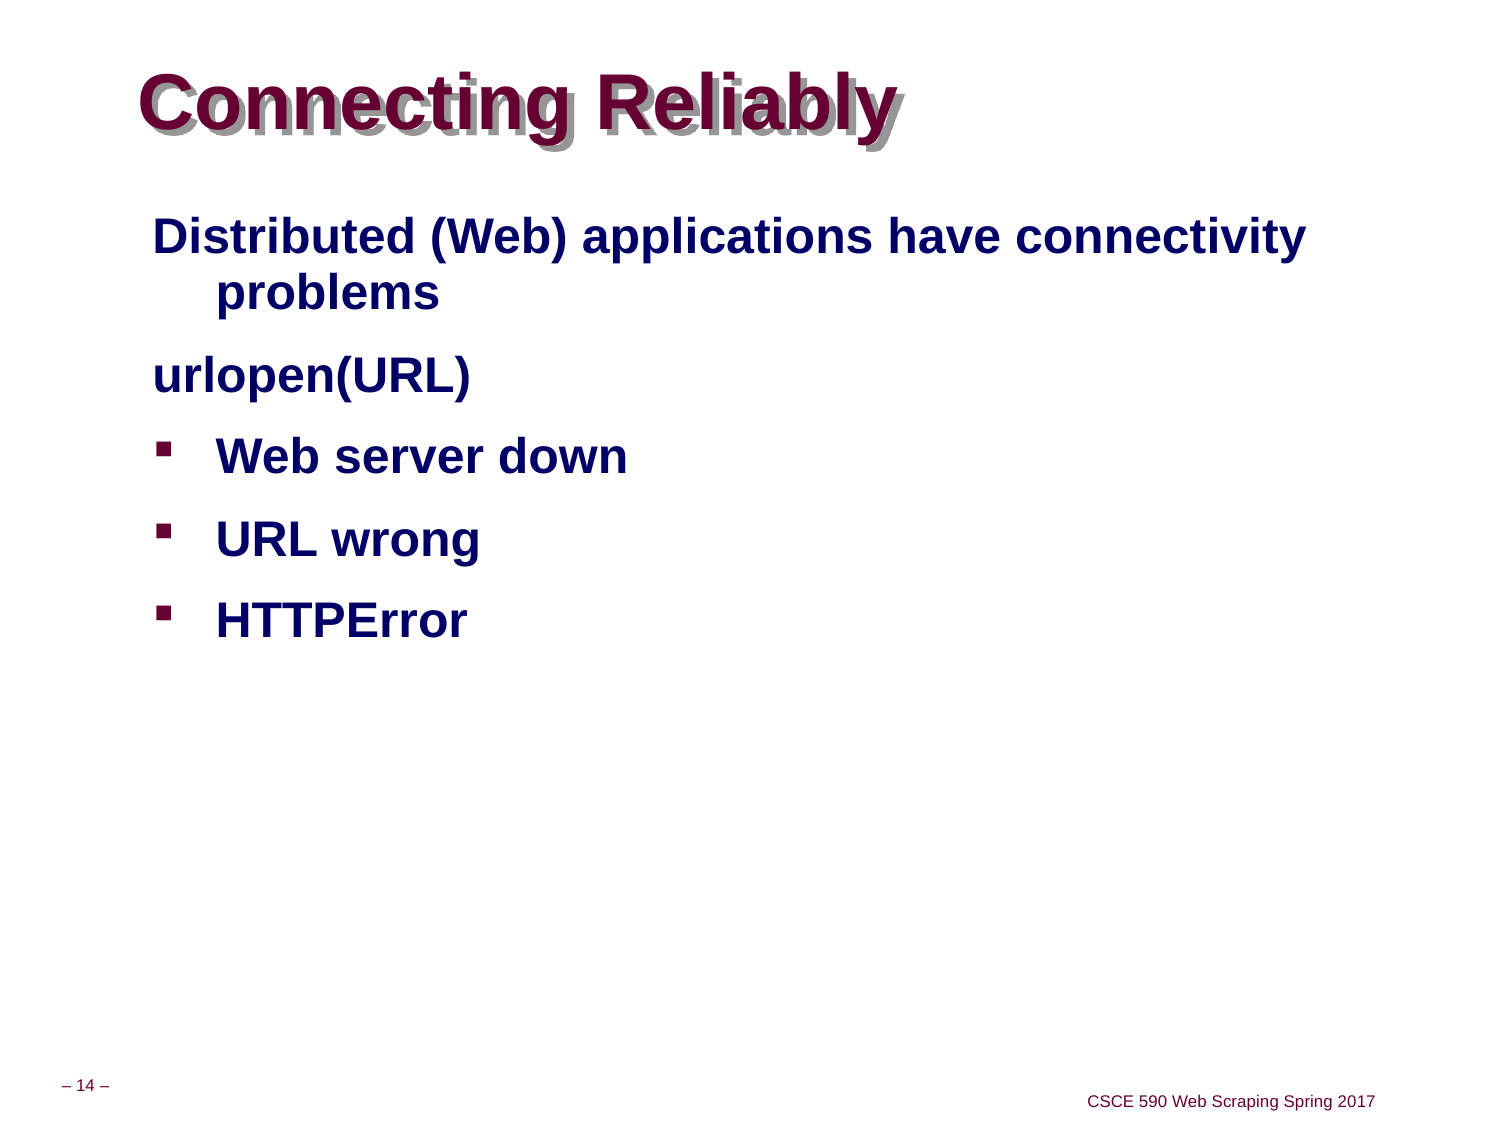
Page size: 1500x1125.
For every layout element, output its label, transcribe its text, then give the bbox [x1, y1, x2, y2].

list Distributed (Web) applications have connectivity problems urlopen(URL) Web server down URL wrong HTTPError [137, 199, 1411, 1063]
title Connecting Reliably [137, 40, 1497, 169]
